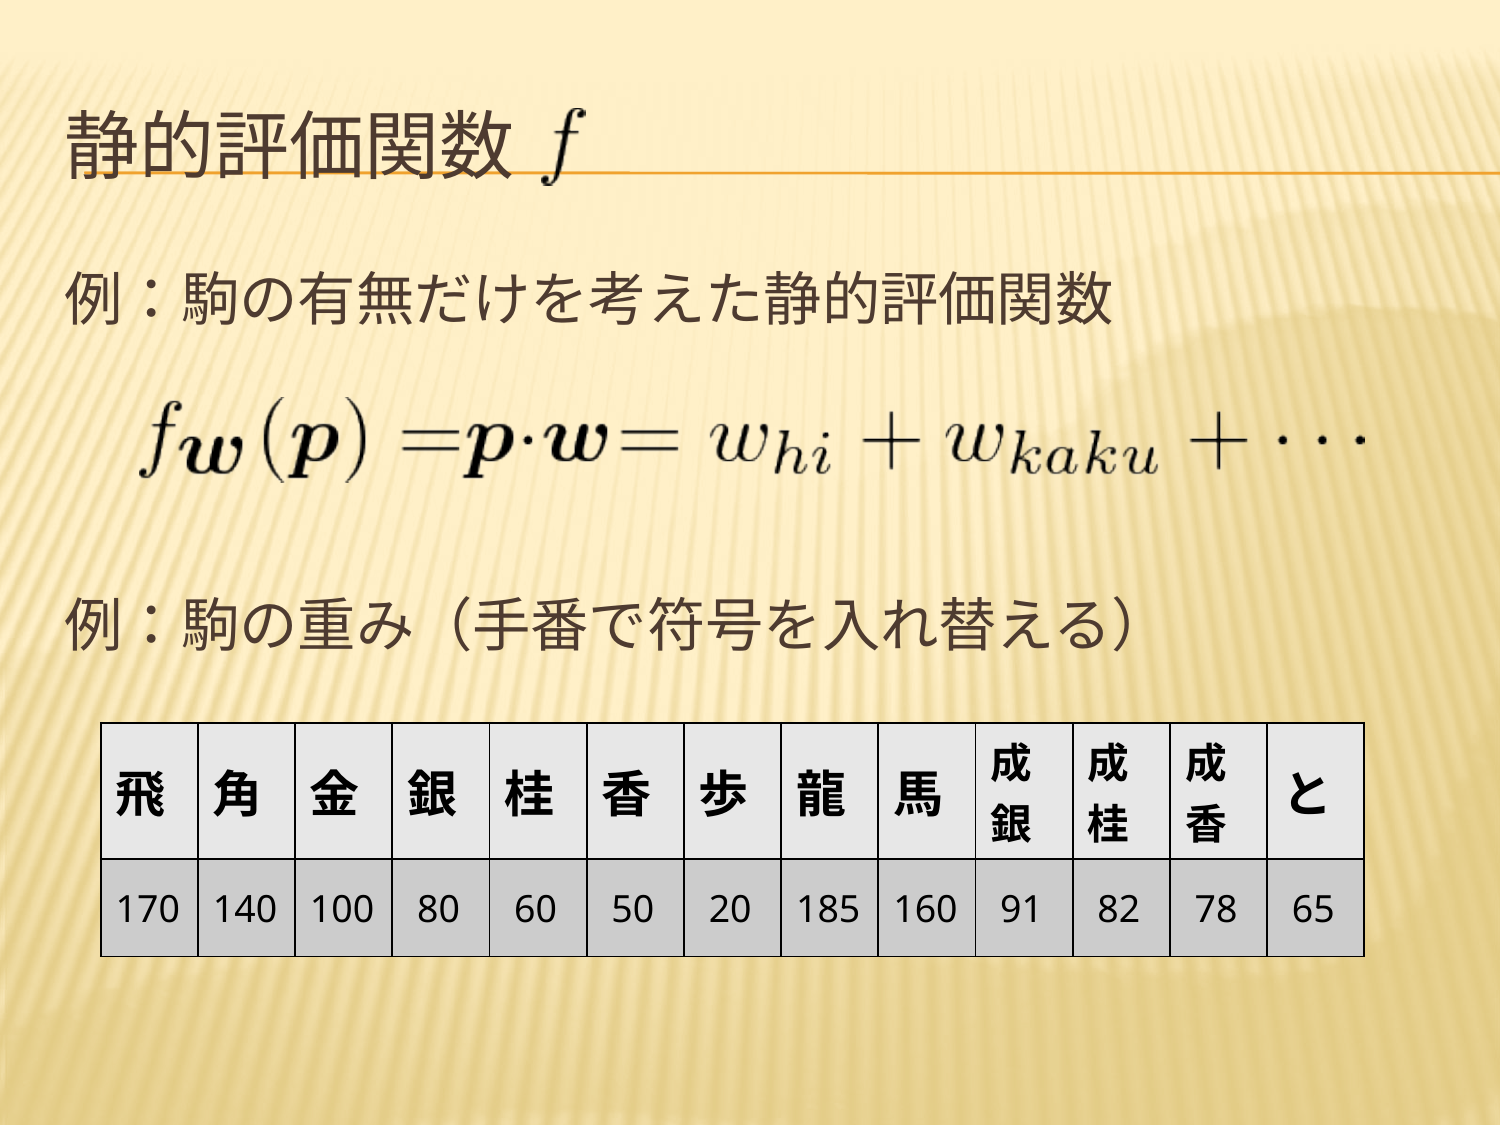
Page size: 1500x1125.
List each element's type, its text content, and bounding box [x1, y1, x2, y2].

table_header と [1268, 724, 1363, 858]
table_cell 82 [1074, 860, 1169, 956]
table_cell 20 [685, 860, 780, 956]
table_header 桂 [490, 724, 586, 858]
picture [139, 396, 1365, 483]
table_cell 91 [976, 860, 1072, 956]
table_cell 80 [393, 860, 489, 956]
table_header 銀 [393, 724, 489, 858]
table_header 龍 [782, 724, 877, 858]
table_cell 100 [296, 860, 391, 956]
table_cell 140 [199, 860, 294, 956]
table_header 香 [588, 724, 683, 858]
table_cell 185 [782, 860, 877, 956]
table_cell 78 [1171, 860, 1266, 956]
table_header 成銀 [976, 724, 1072, 858]
table_cell 160 [879, 860, 975, 956]
table_cell 65 [1268, 860, 1363, 956]
table_cell 170 [102, 860, 197, 956]
title 静的評価関数 [50, 75, 1475, 213]
table_cell 60 [490, 860, 586, 956]
table_header 飛 [102, 724, 197, 858]
table_cell 50 [588, 860, 683, 956]
table_header 角 [199, 724, 294, 858]
picture [540, 107, 586, 186]
table_header 成桂 [1074, 724, 1169, 858]
table_header 歩 [685, 724, 780, 858]
table_header 馬 [879, 724, 975, 858]
table_header 金 [296, 724, 391, 858]
table_header 成香 [1171, 724, 1266, 858]
list 例：駒の有無だけを考えた静的評価関数 例：駒の重み（手番で符号を入れ替える） [50, 254, 1475, 998]
